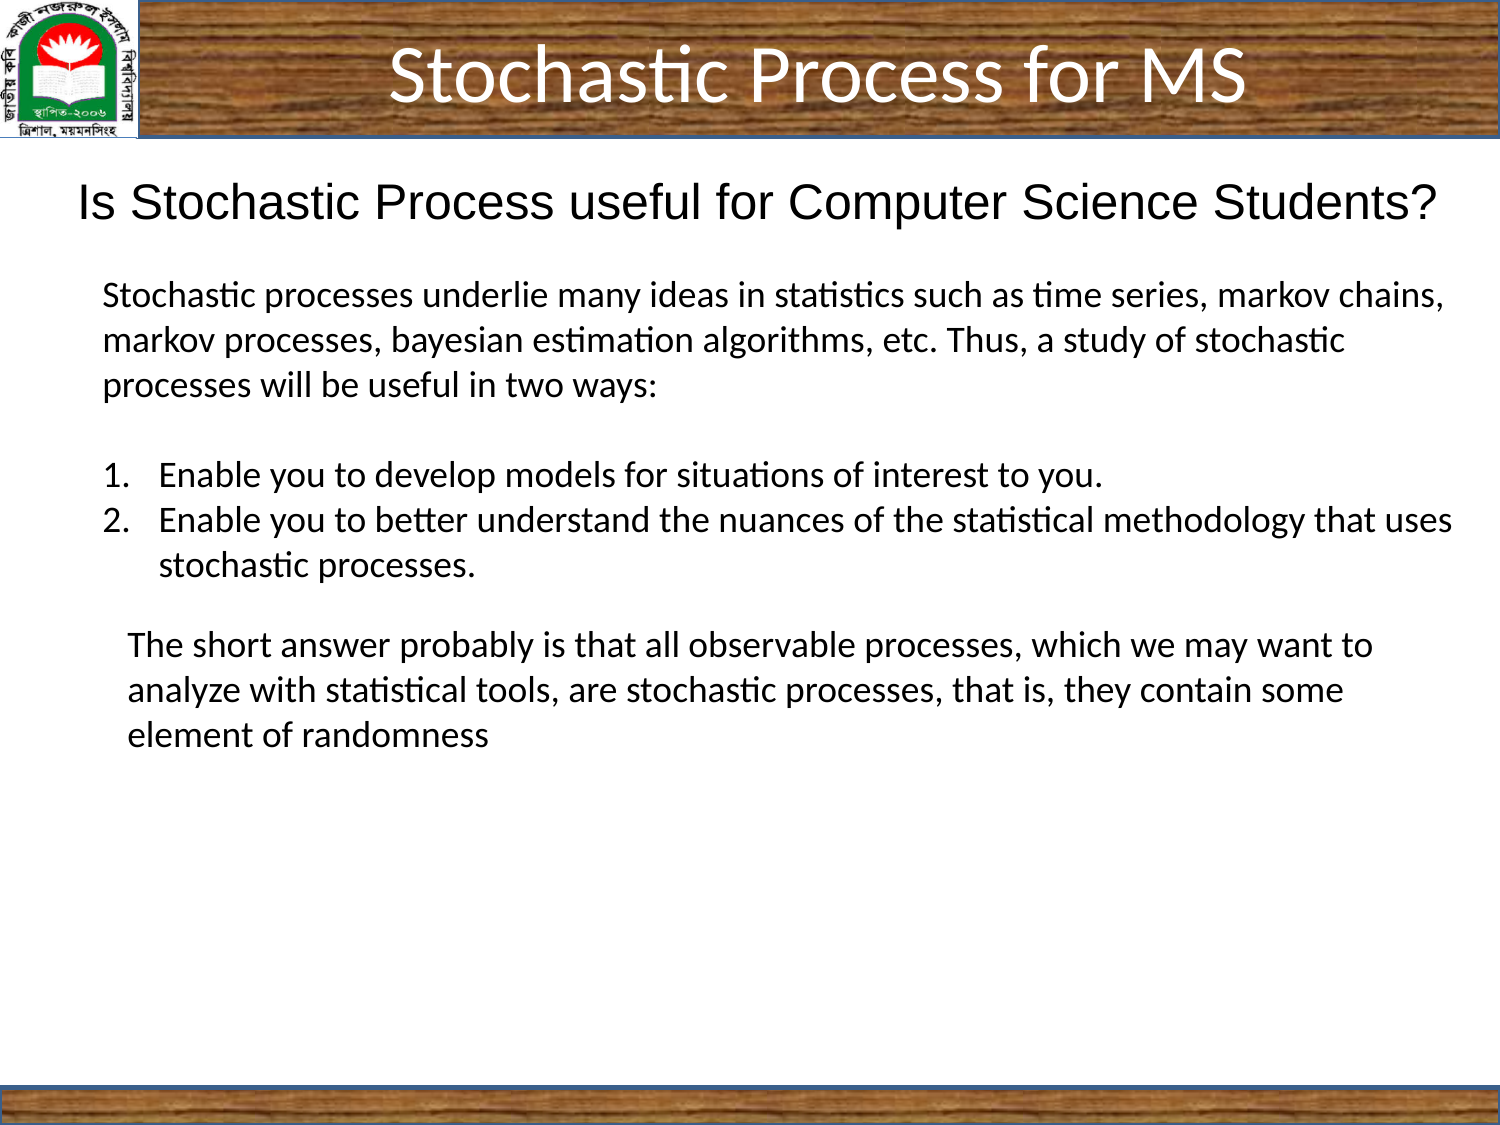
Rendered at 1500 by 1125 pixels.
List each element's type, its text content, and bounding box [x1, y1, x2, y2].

text_box The short answer probably is that all observable processes, which we may want to analyze with statistical tools, are stochastic processes, that is, they contain some element of randomness [112, 612, 1413, 763]
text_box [0, 0, 1500, 138]
text_box [0, 1085, 1500, 1125]
text_box Stochastic processes underlie many ideas in statistics such as time series, markov chains, markov processes, bayesian estimation algorithms, etc. Thus, a study of stochastic processes will be useful in two ways: Enable you to develop models for situations of interest to you. Enable you to better understand the nuances of the statistical methodology that uses stochastic processes. [87, 262, 1475, 593]
text_box Is Stochastic Process useful for Computer Science Students? [62, 162, 1475, 238]
